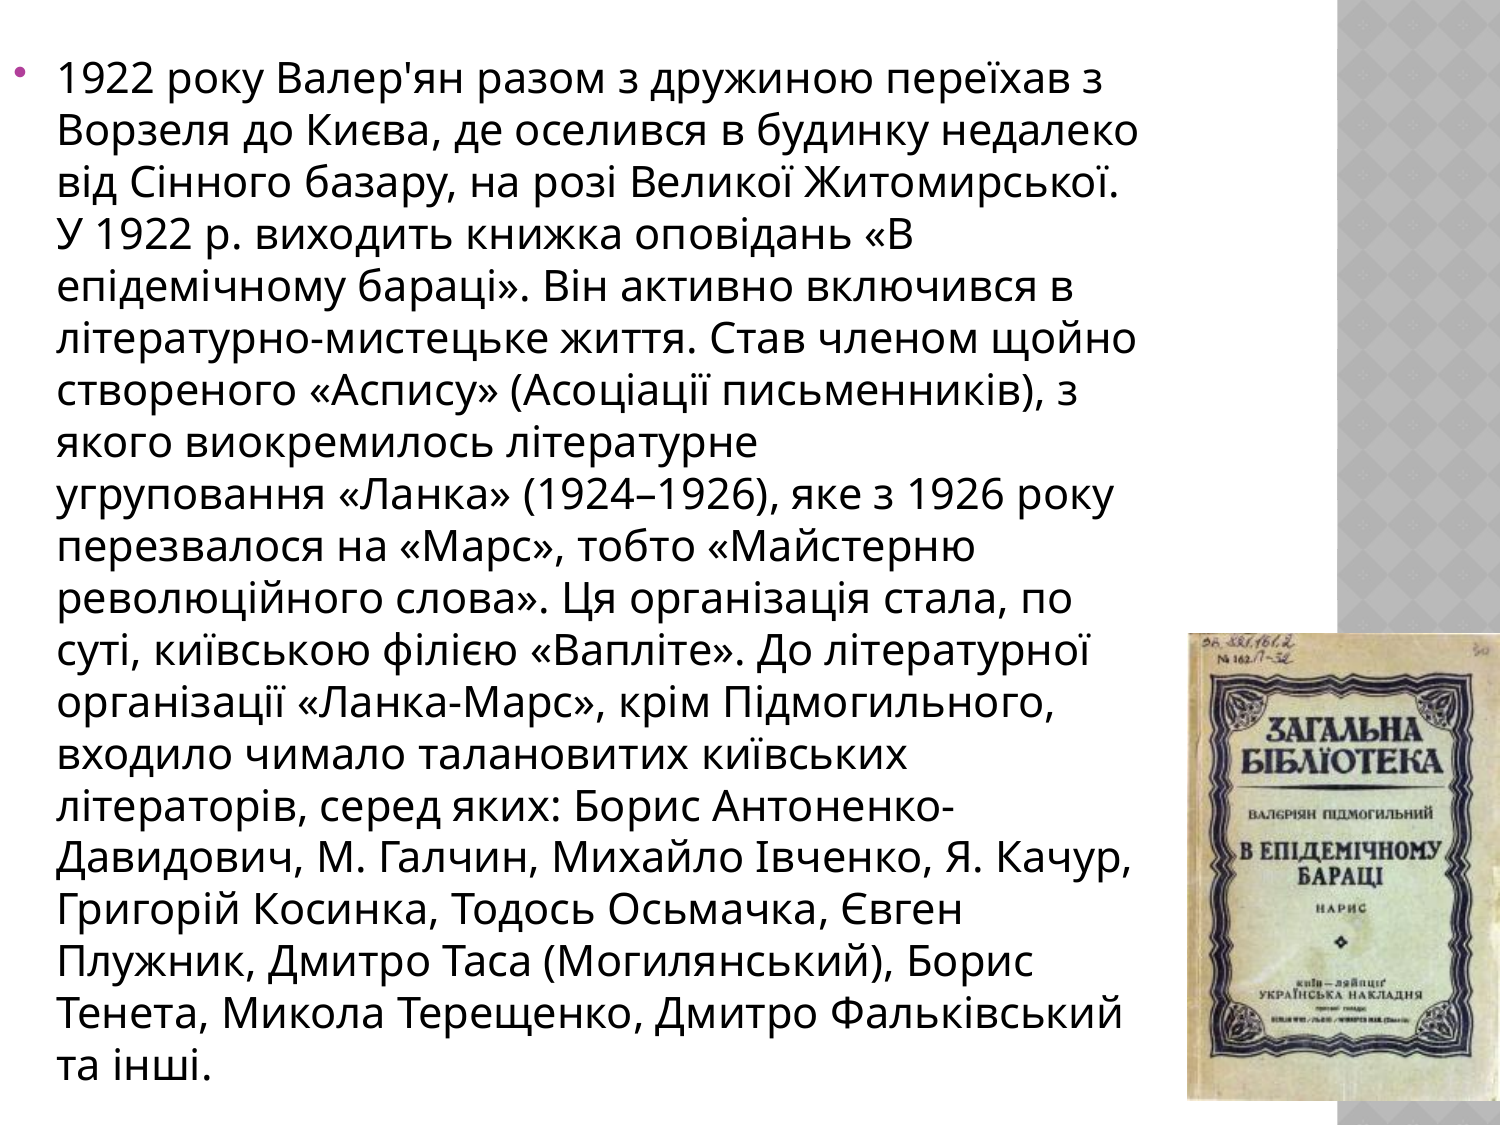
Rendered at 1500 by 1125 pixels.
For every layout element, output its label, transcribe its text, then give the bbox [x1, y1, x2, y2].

picture [1186, 632, 1500, 1101]
list 1922 року Валер'ян разом з дружиною переїхав з Ворзеля до Києва, де оселився в будинку недалеко від Сінного базару, на розі Великої Житомирської. У 1922 р. виходить книжка оповідань «В епідемічному бараці». Він активно включився в літературно-мистецьке життя. Став членом щойно створеного «Аспису» (Асоціації письменників), з якого виокремилось літературне угруповання «Ланка» (1924–1926), яке з 1926 року перезвалося на «Марс», тобто «Майстерню революційного слова». Ця організація стала, по суті, київською філією «Вапліте». До літературної організації «Ланка-Марс», крім Підмогильного, входило чимало талановитих київських літераторів, серед яких: Борис Антоненко-Давидович, М. Галчин, Михайло Івченко, Я. Качур, Григорій Косинка, Тодось Осьмачка, Євген Плужник, Дмитро Таса (Могилянський), Борис Тенета, Микола Терещенко, Дмитро Фальківський та інші. [0, 42, 1164, 1106]
